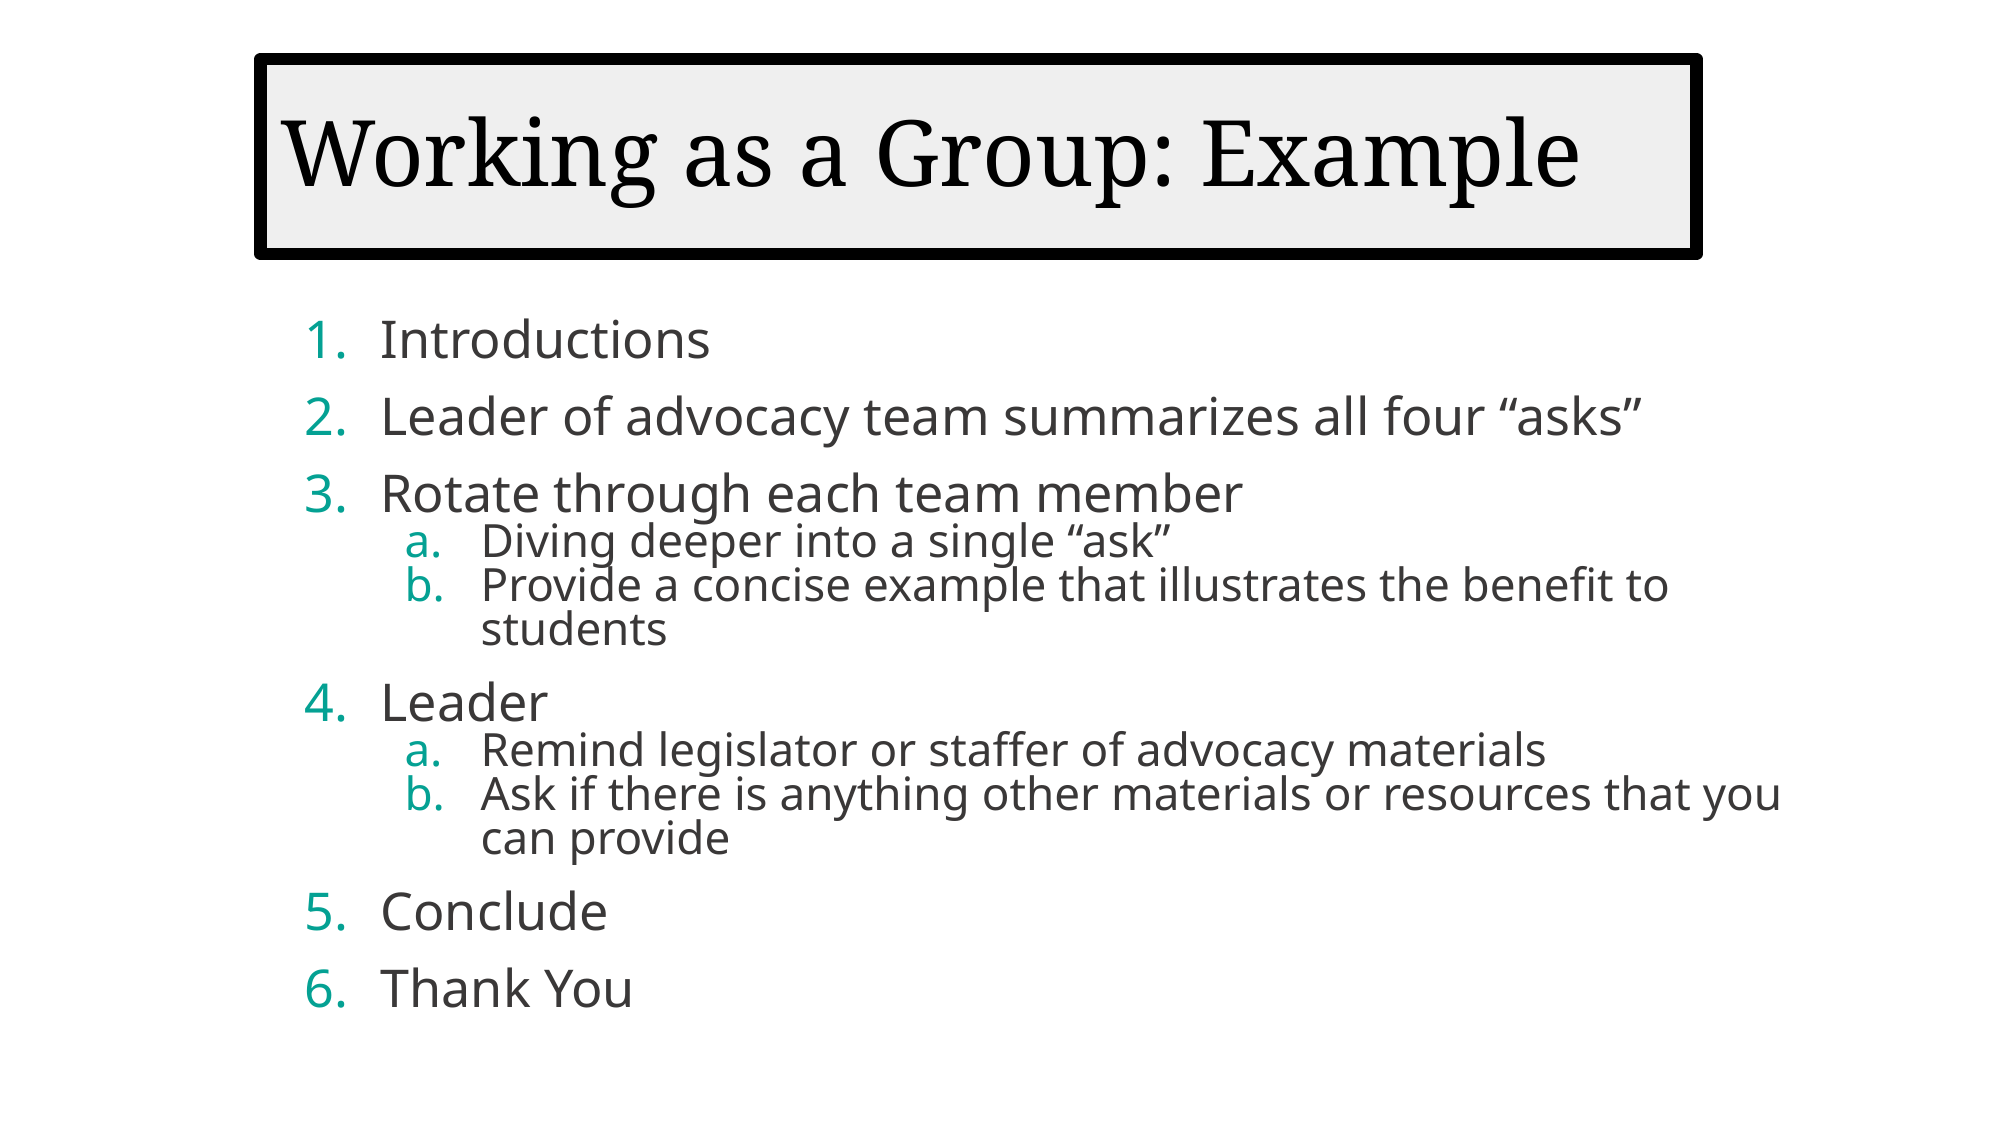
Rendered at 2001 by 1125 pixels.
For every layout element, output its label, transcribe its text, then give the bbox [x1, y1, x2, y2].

list Introductions Leader of advocacy team summarizes all four “asks” Rotate through each team member Diving deeper into a single “ask” Provide a concise example that illustrates the benefit to students Leader Remind legislator or staffer of advocacy materials Ask if there is anything other materials or resources that you can provide Conclude Thank You [160, 308, 1839, 1001]
title Working as a Group: Example [260, 59, 1697, 255]
